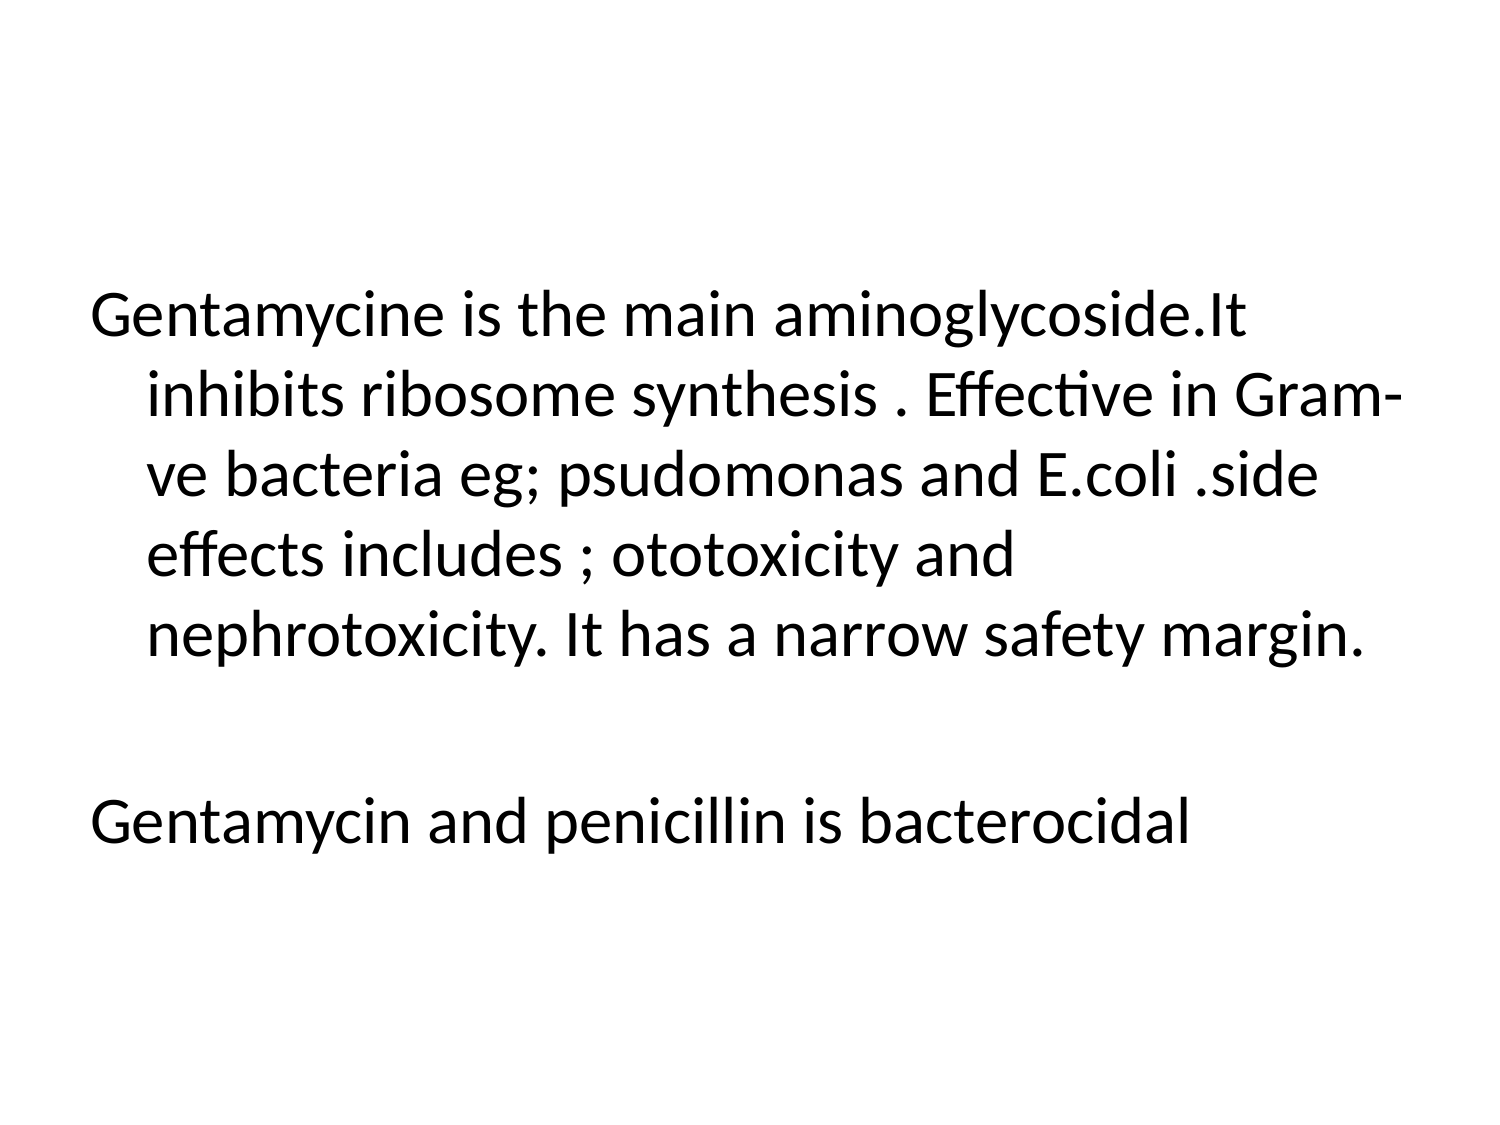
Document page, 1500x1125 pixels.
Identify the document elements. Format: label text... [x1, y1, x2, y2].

list Gentamycine is the main aminoglycoside.It inhibits ribosome synthesis . Effective in Gram-ve bacteria eg; psudomonas and E.coli .side effects includes ; ototoxicity and nephrotoxicity. It has a narrow safety margin. Gentamycin and penicillin is bacterocidal [75, 262, 1425, 1005]
